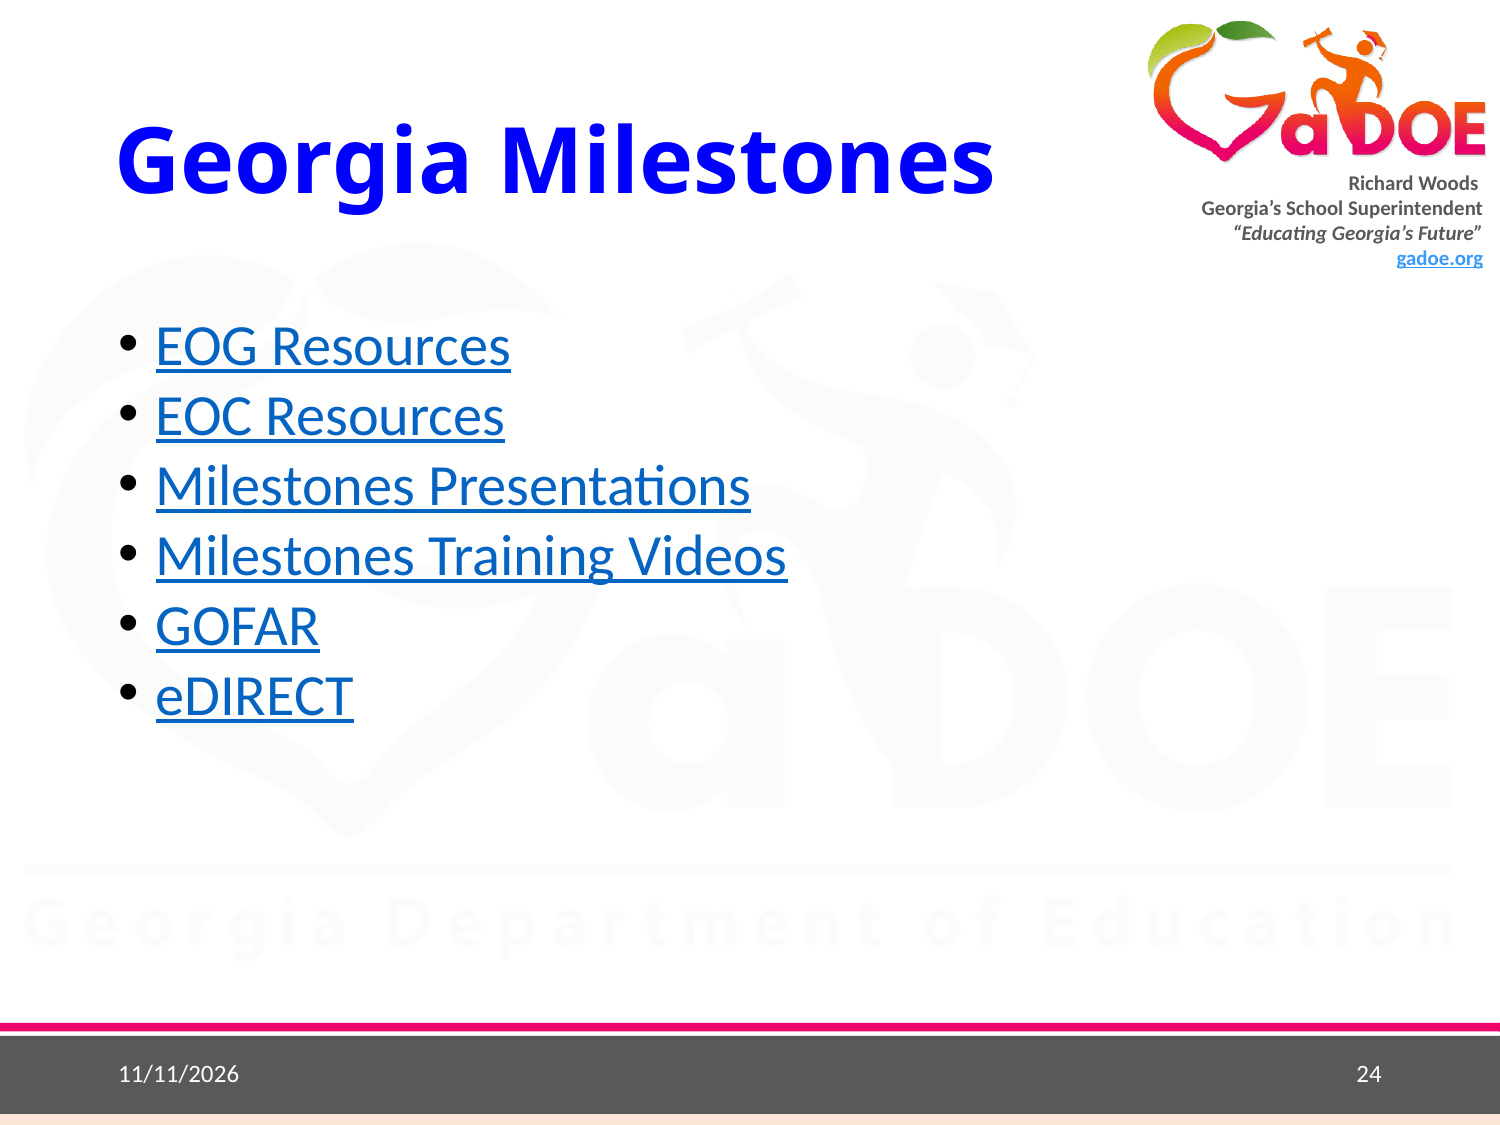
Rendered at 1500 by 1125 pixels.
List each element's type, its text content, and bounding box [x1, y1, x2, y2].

picture [1135, 8, 1499, 164]
picture [19, 235, 1473, 980]
slide_number 24 [1059, 1042, 1397, 1103]
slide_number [103, 1042, 441, 1103]
list EOG Resources EOC Resources Milestones Presentations Milestones Training Videos GOFAR eDIRECT [103, 299, 1397, 1014]
title Georgia Milestones [99, 54, 1136, 273]
